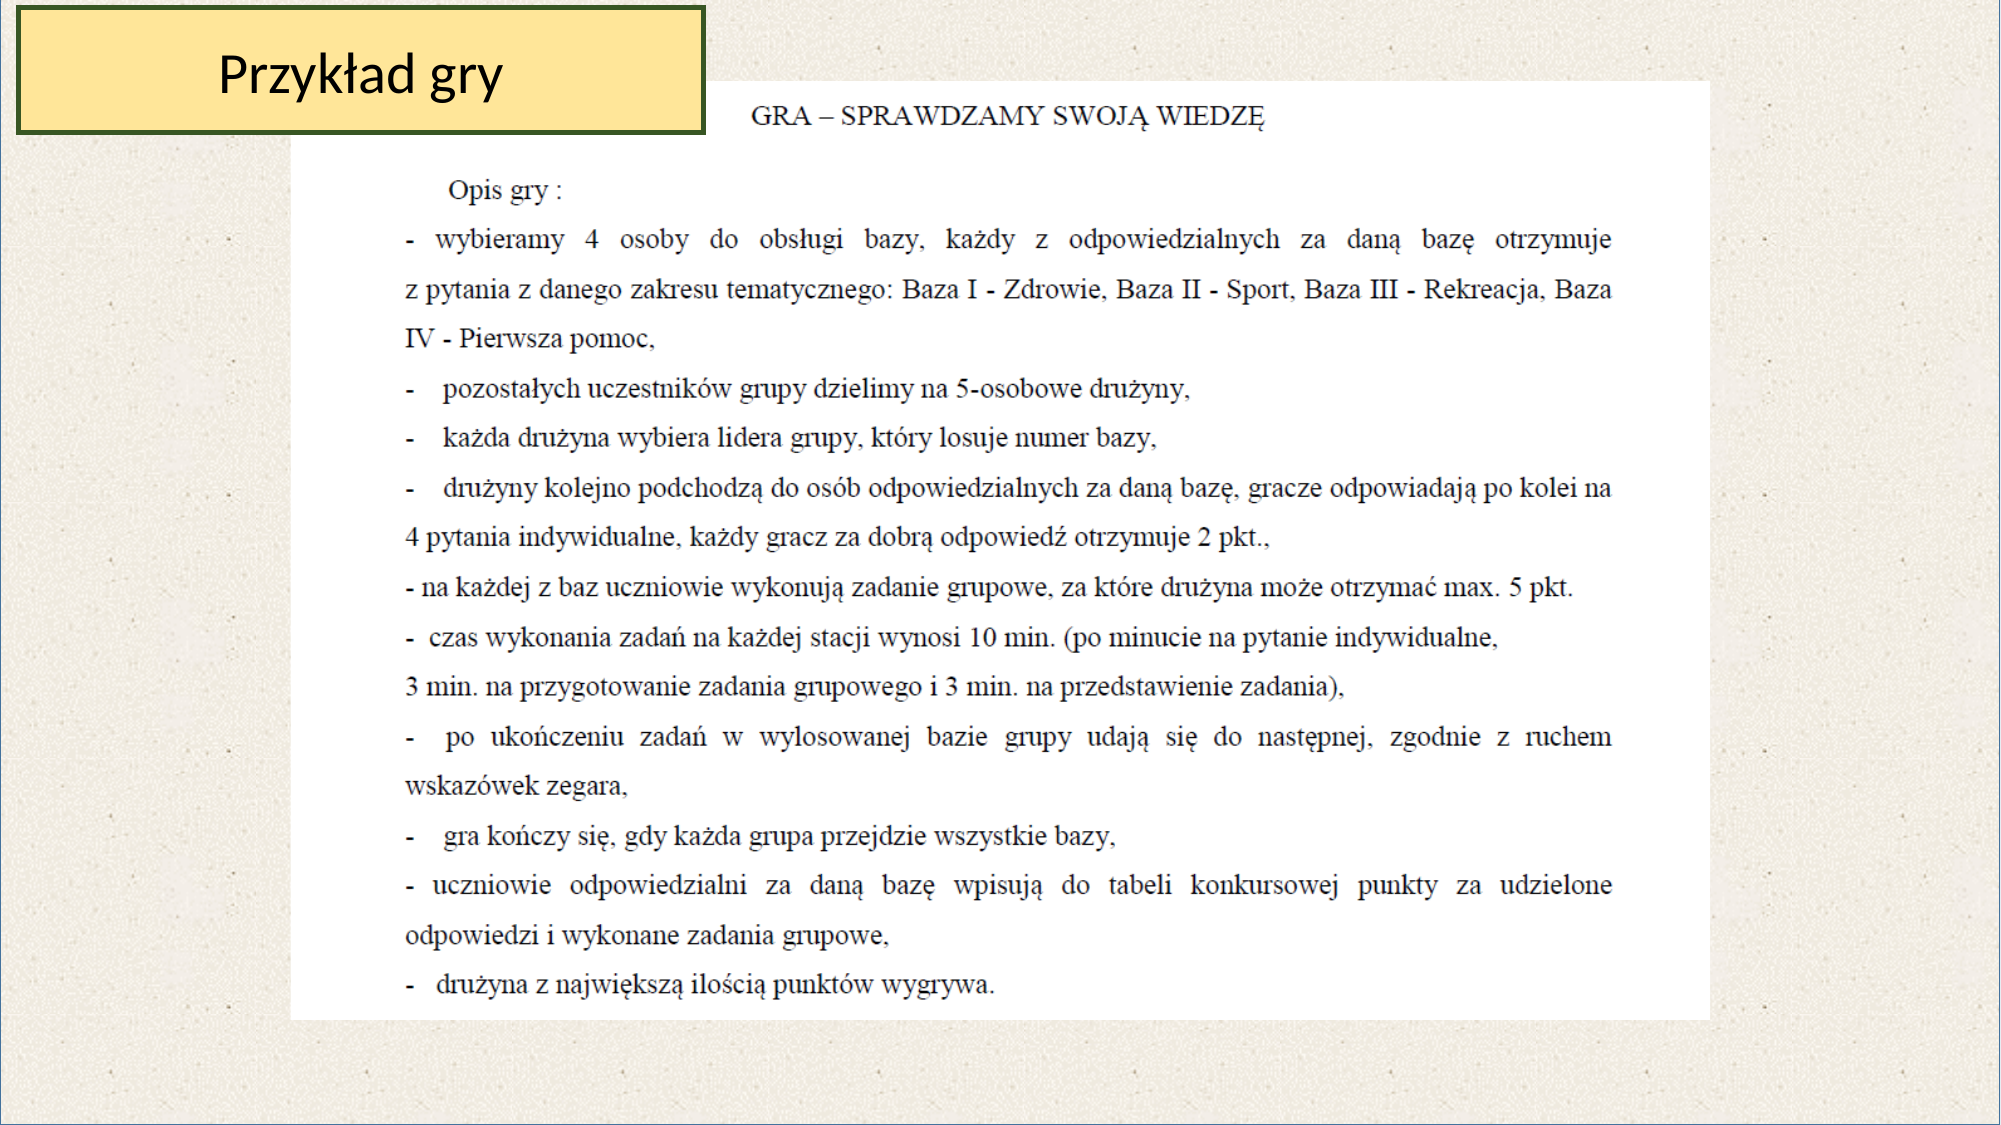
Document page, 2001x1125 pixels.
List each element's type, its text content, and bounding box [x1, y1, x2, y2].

text_box Przykład gry [17, 7, 705, 133]
picture [1, 0, 1999, 1124]
